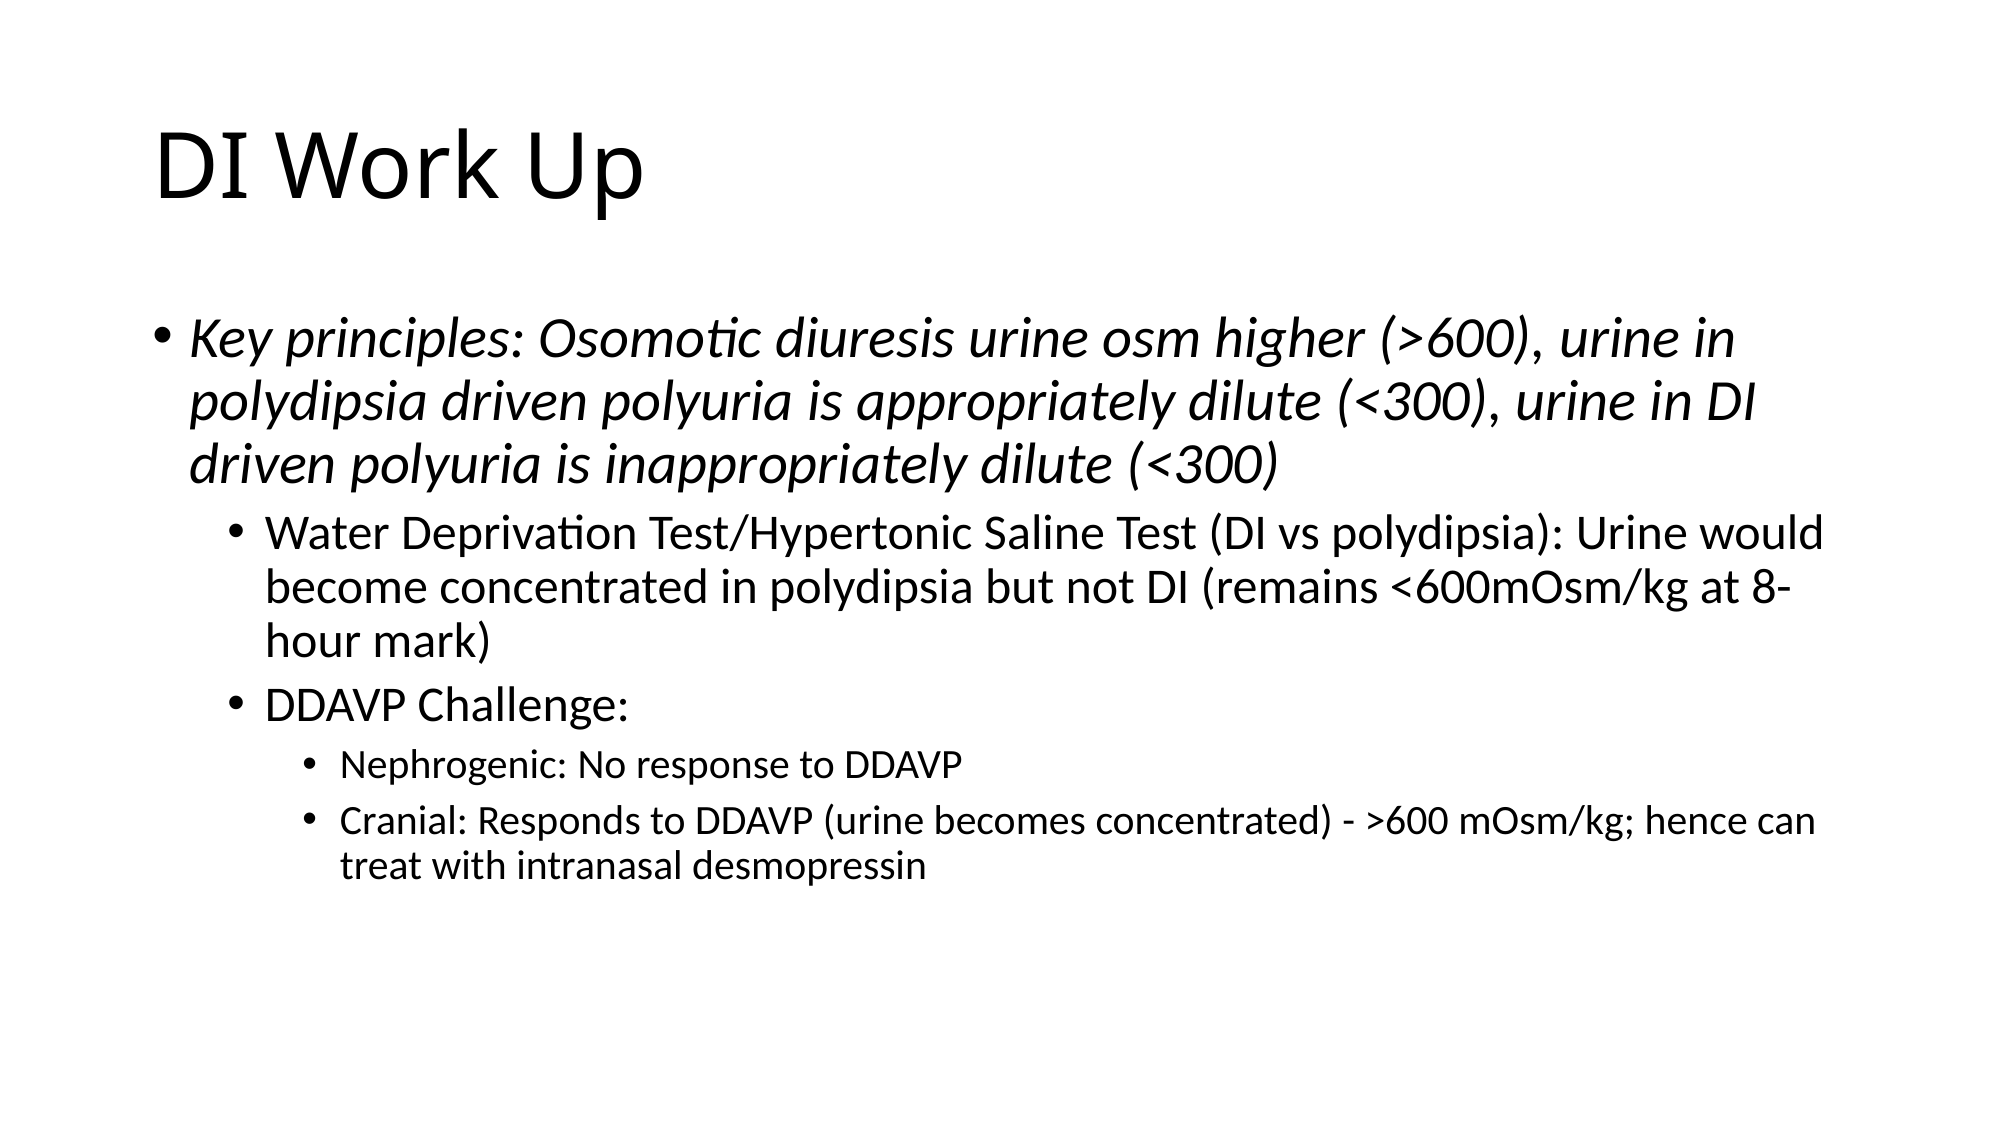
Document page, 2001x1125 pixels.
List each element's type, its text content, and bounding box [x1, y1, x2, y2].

list Key principles: Osomotic diuresis urine osm higher (>600), urine in polydipsia driven polyuria is appropriately dilute (<300), urine in DI driven polyuria is inappropriately dilute (<300) Water Deprivation Test/Hypertonic Saline Test (DI vs polydipsia): Urine would become concentrated in polydipsia but not DI (remains <600mOsm/kg at 8-hour mark) DDAVP Challenge: Nephrogenic: No response to DDAVP Cranial: Responds to DDAVP (urine becomes concentrated) - >600 mOsm/kg; hence can treat with intranasal desmopressin [137, 299, 1863, 1014]
title DI Work Up [137, 59, 1863, 278]
